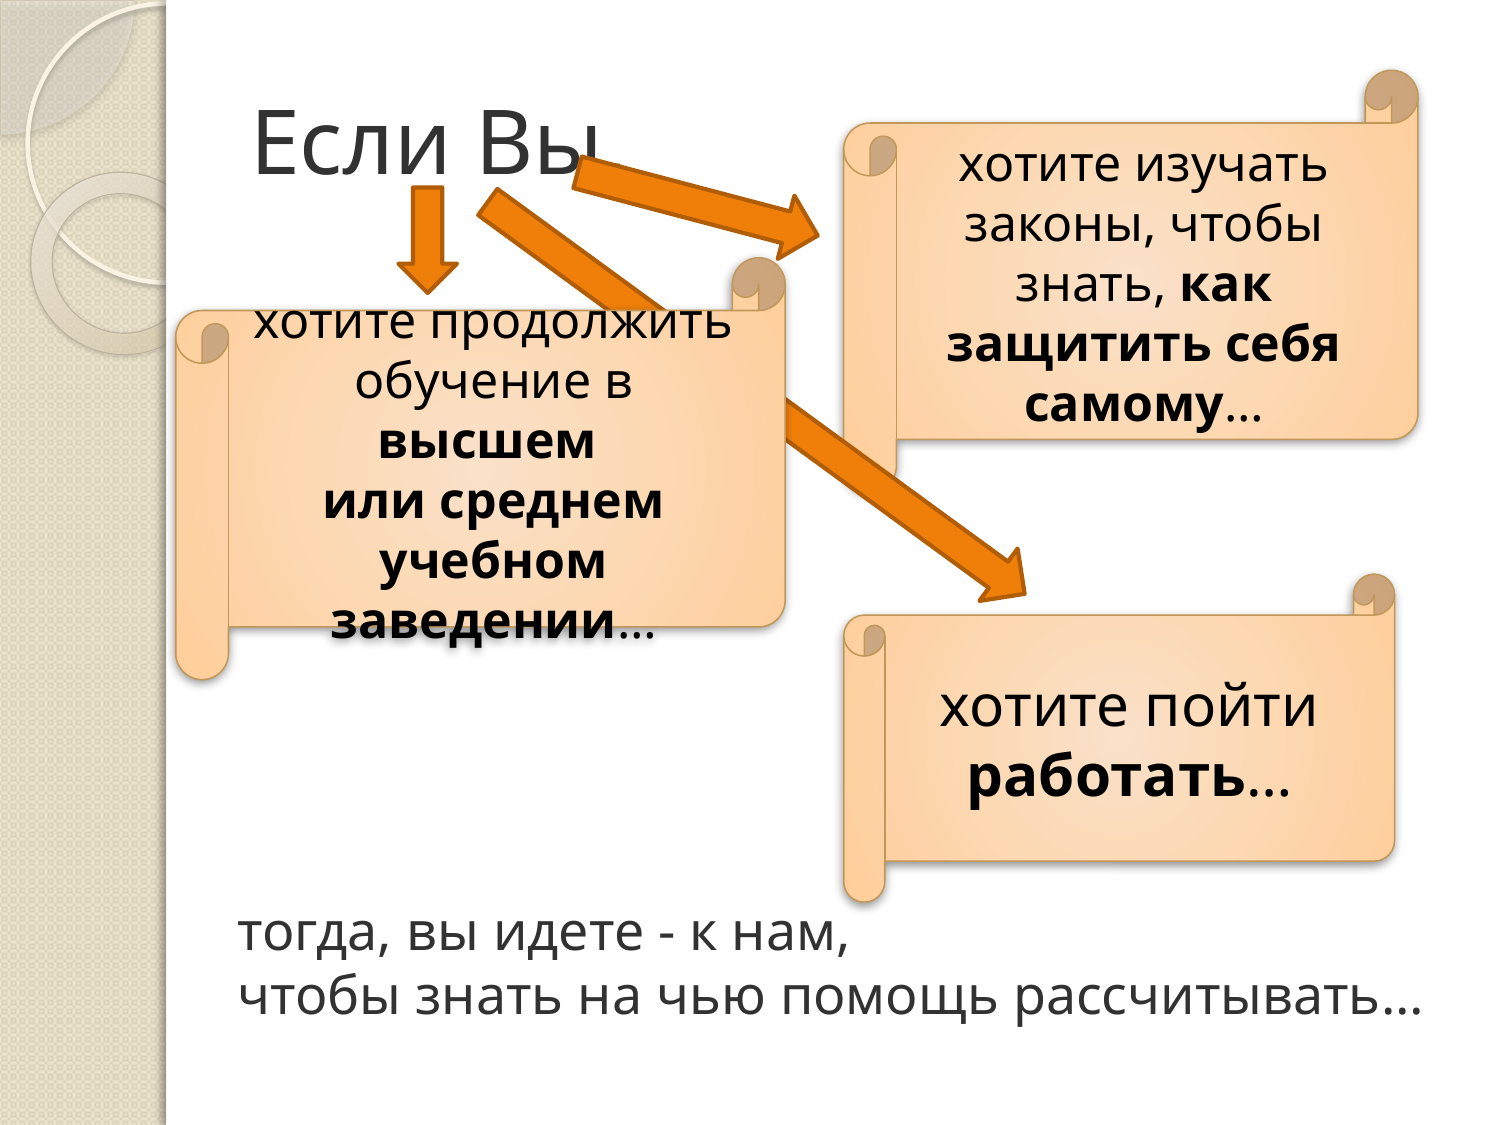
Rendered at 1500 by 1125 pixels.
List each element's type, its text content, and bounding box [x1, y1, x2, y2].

title Если Вы, [235, 45, 1466, 233]
text_box [571, 154, 820, 261]
text_box хотите изучать законы, чтобы знать, как защитить себя самому… [842, 69, 1419, 476]
text_box [792, 401, 1027, 604]
text_box хотите продолжить обучение в высшем или среднем учебном заведении… [174, 257, 786, 681]
text_box [396, 185, 459, 296]
text_box хотите пойти работать… [843, 573, 1396, 867]
text_box [476, 186, 662, 306]
text_box тогда, вы идете - к нам, чтобы знать на чью помощь рассчитывать… [222, 867, 1453, 1055]
